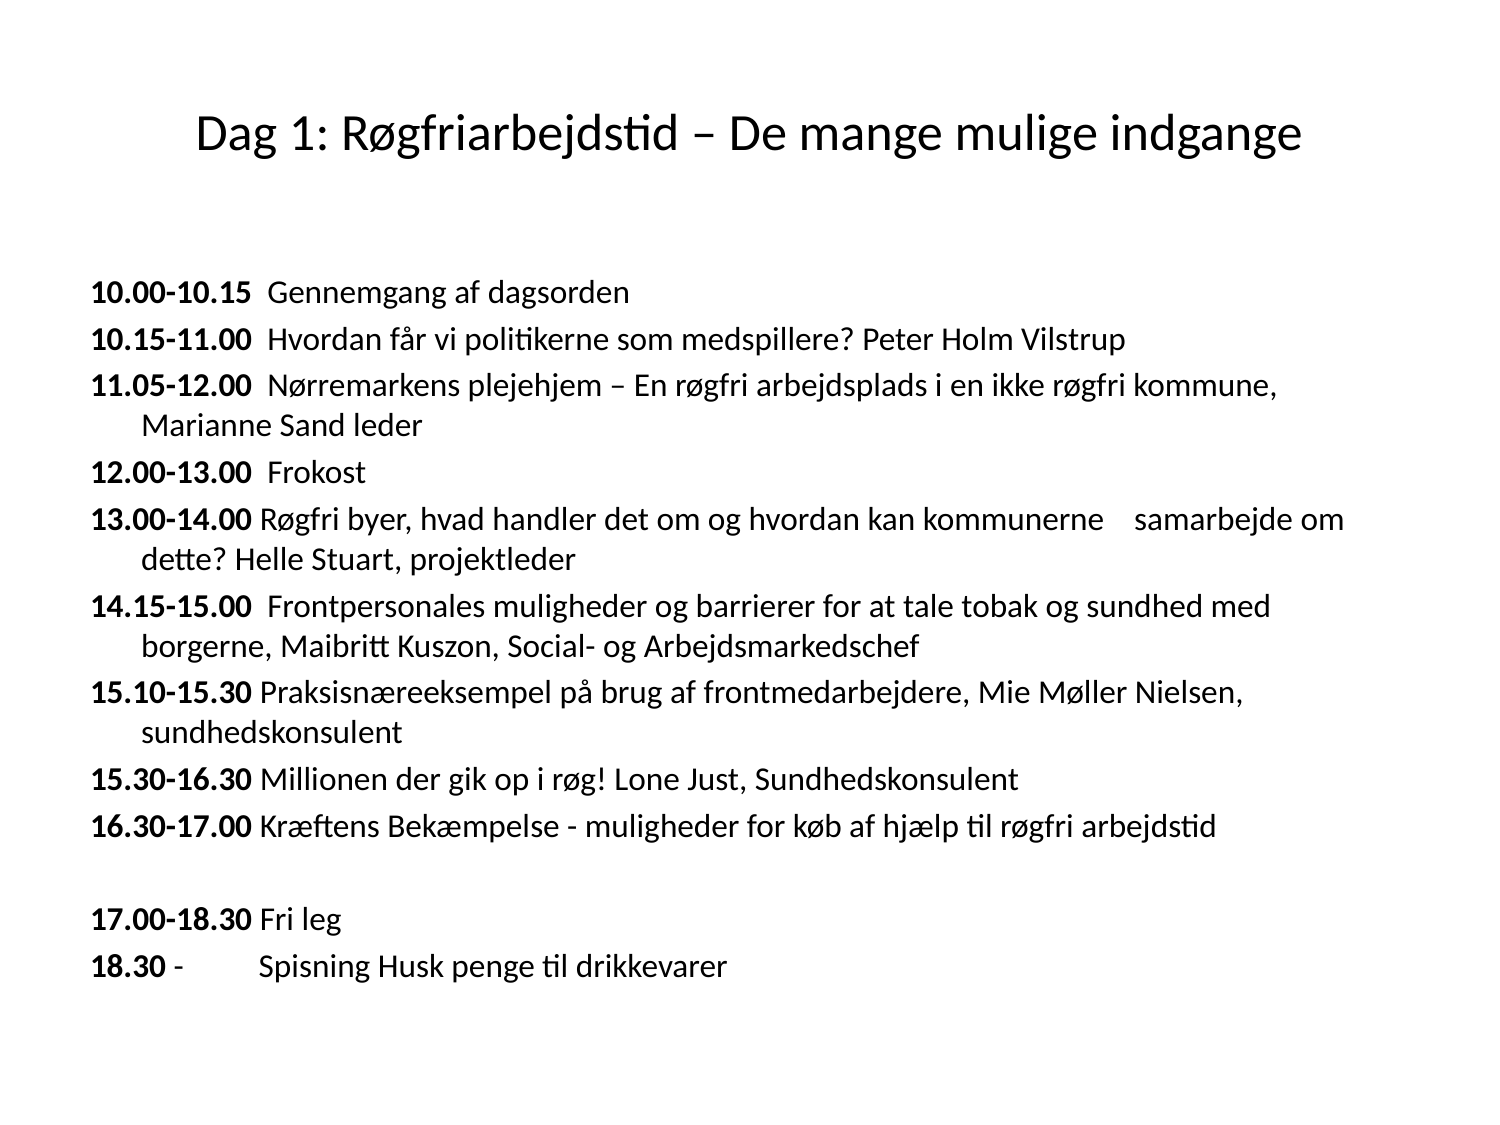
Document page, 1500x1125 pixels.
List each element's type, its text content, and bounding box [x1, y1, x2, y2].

title Dag 1: Røgfriarbejdstid – De mange mulige indgange [75, 90, 1425, 233]
list 10.00-10.15 Gennemgang af dagsorden 10.15-11.00 Hvordan får vi politikerne som medspillere? Peter Holm Vilstrup 11.05-12.00 Nørremarkens plejehjem – En røgfri arbejdsplads i en ikke røgfri kommune, Marianne Sand leder 12.00-13.00 Frokost 13.00-14.00 Røgfri byer, hvad handler det om og hvordan kan kommunerne samarbejde om dette? Helle Stuart, projektleder 14.15-15.00 Frontpersonales muligheder og barrierer for at tale tobak og sundhed med borgerne, Maibritt Kuszon, Social- og Arbejdsmarkedschef 15.10-15.30 Praksisnæreeksempel på brug af frontmedarbejdere, Mie Møller Nielsen, sundhedskonsulent 15.30-16.30 Millionen der gik op i røg! Lone Just, Sundhedskonsulent 16.30-17.00 Kræftens Bekæmpelse - muligheder for køb af hjælp til røgfri arbejdstid 17.00-18.30 Fri leg 18.30 - Spisning Husk penge til drikkevarer [75, 262, 1425, 1005]
